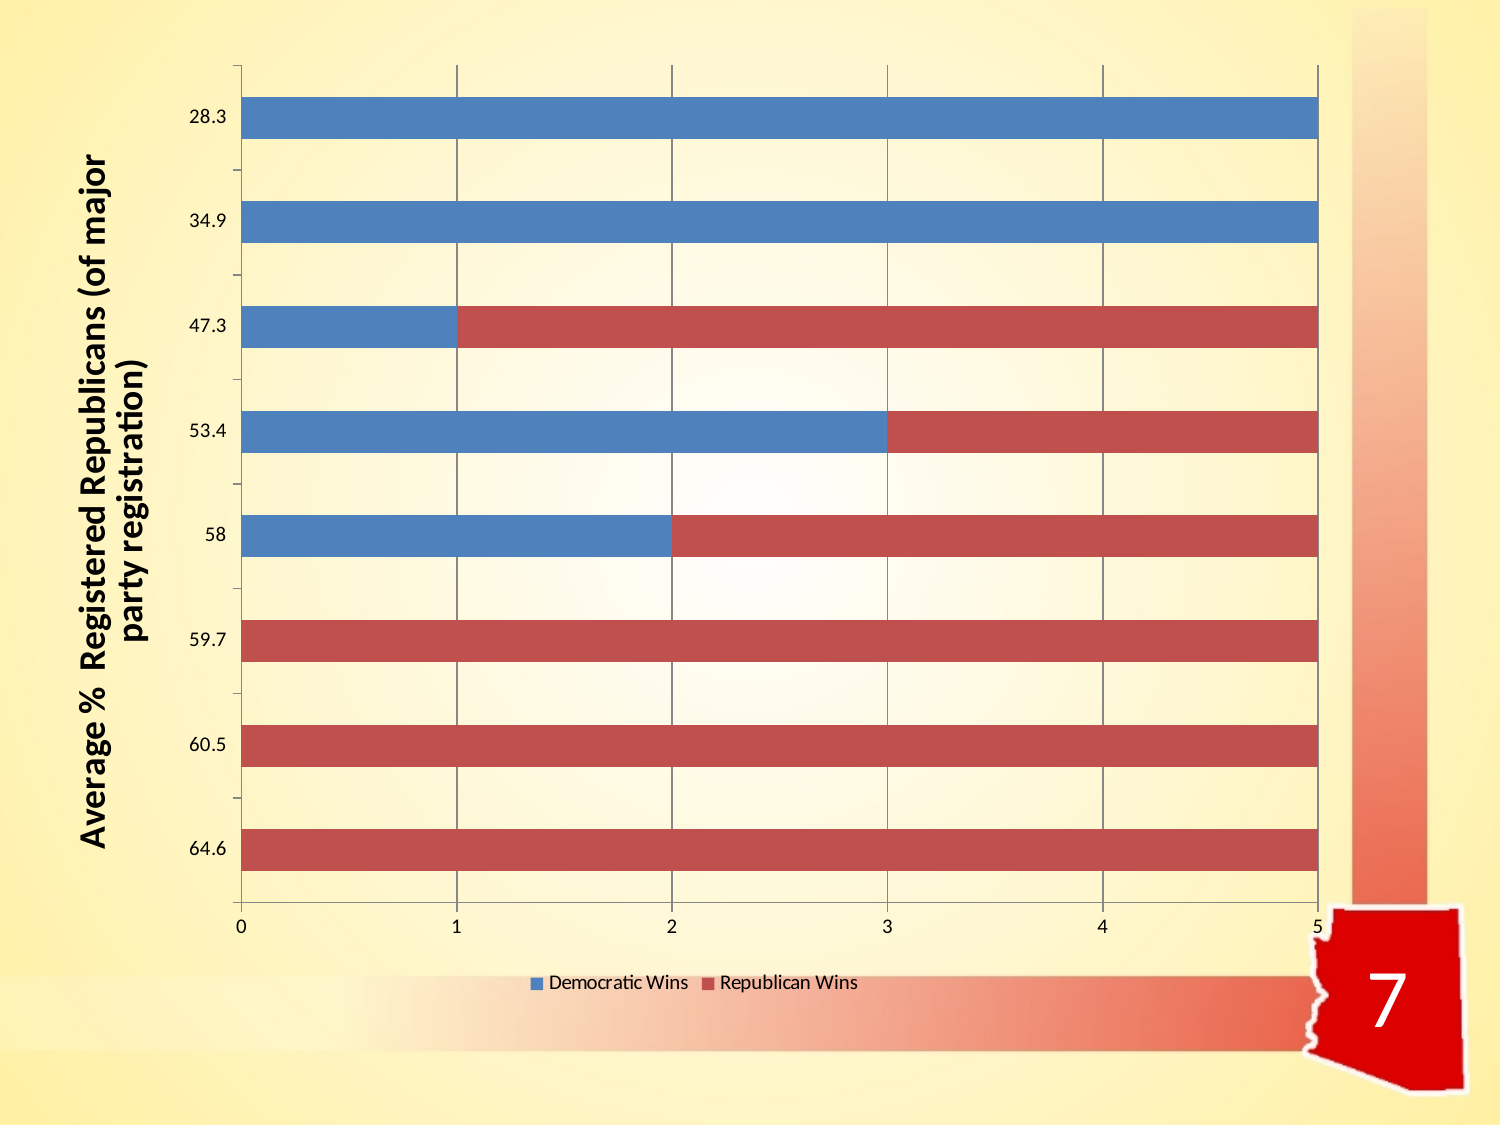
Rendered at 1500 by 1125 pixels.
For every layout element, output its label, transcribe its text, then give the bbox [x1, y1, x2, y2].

chart [38, 46, 1351, 1001]
picture [0, 0, 1500, 1125]
text_box 7 [1312, 937, 1463, 1050]
